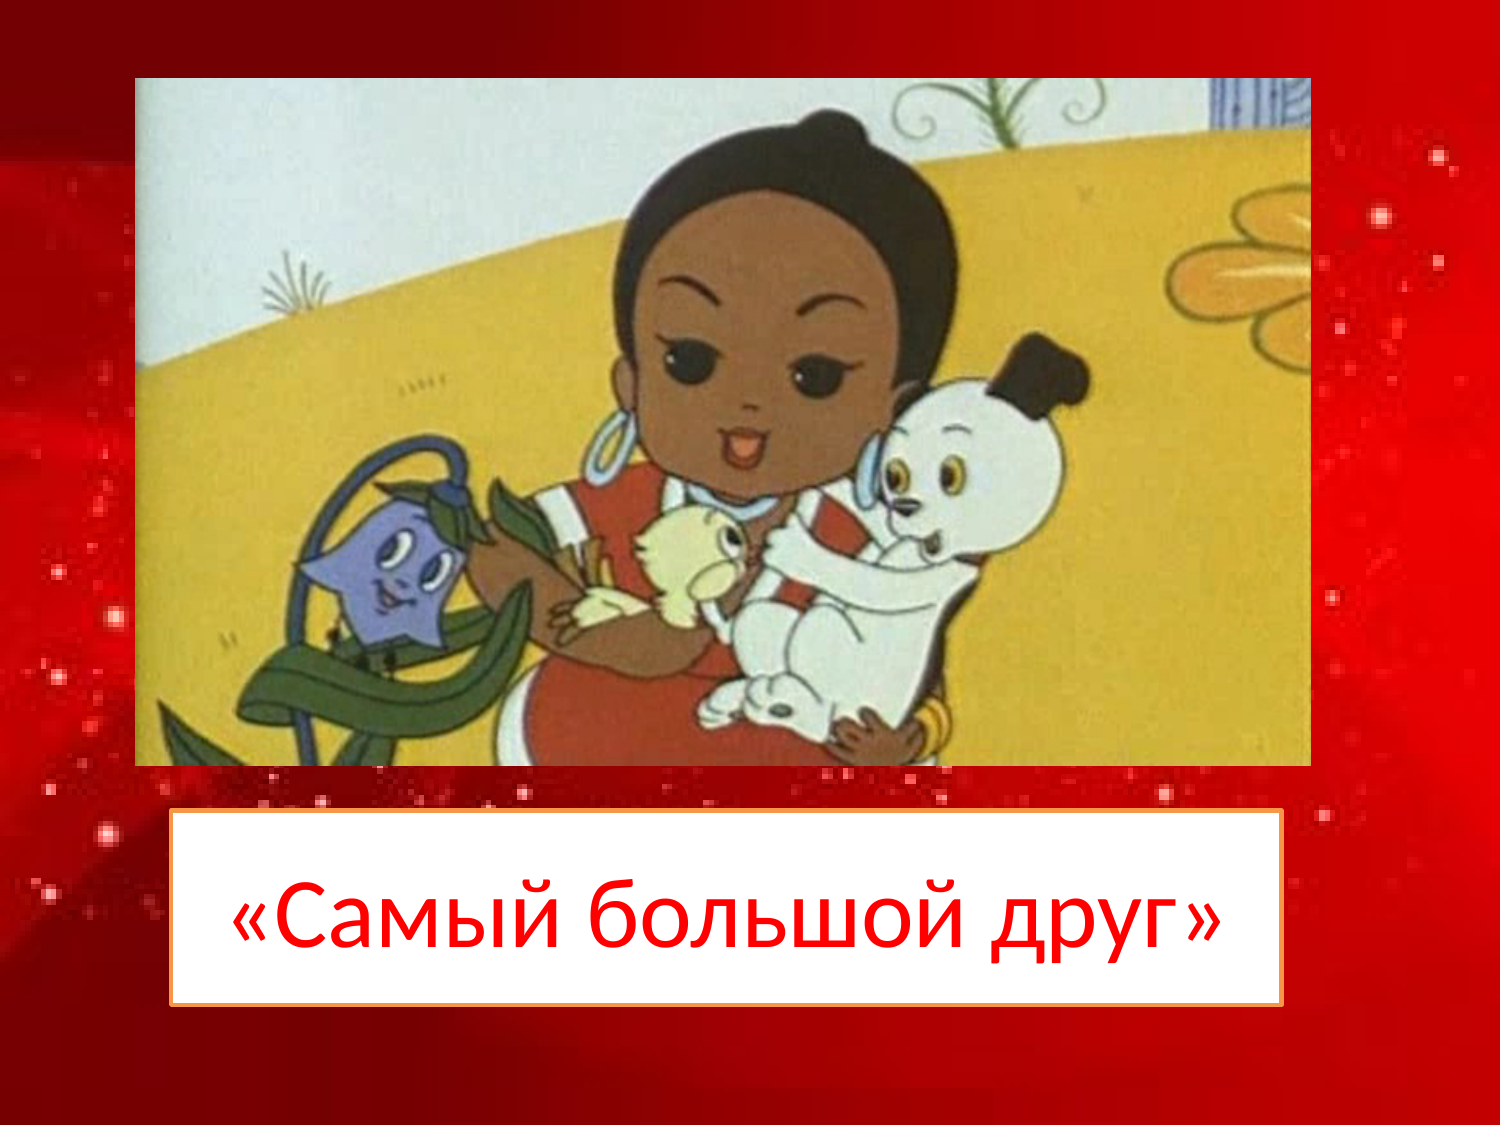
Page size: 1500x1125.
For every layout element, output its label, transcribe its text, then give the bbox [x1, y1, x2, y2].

picture [0, 0, 1500, 1125]
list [135, 77, 1311, 766]
text_box «Самый большой друг» [169, 808, 1284, 1007]
